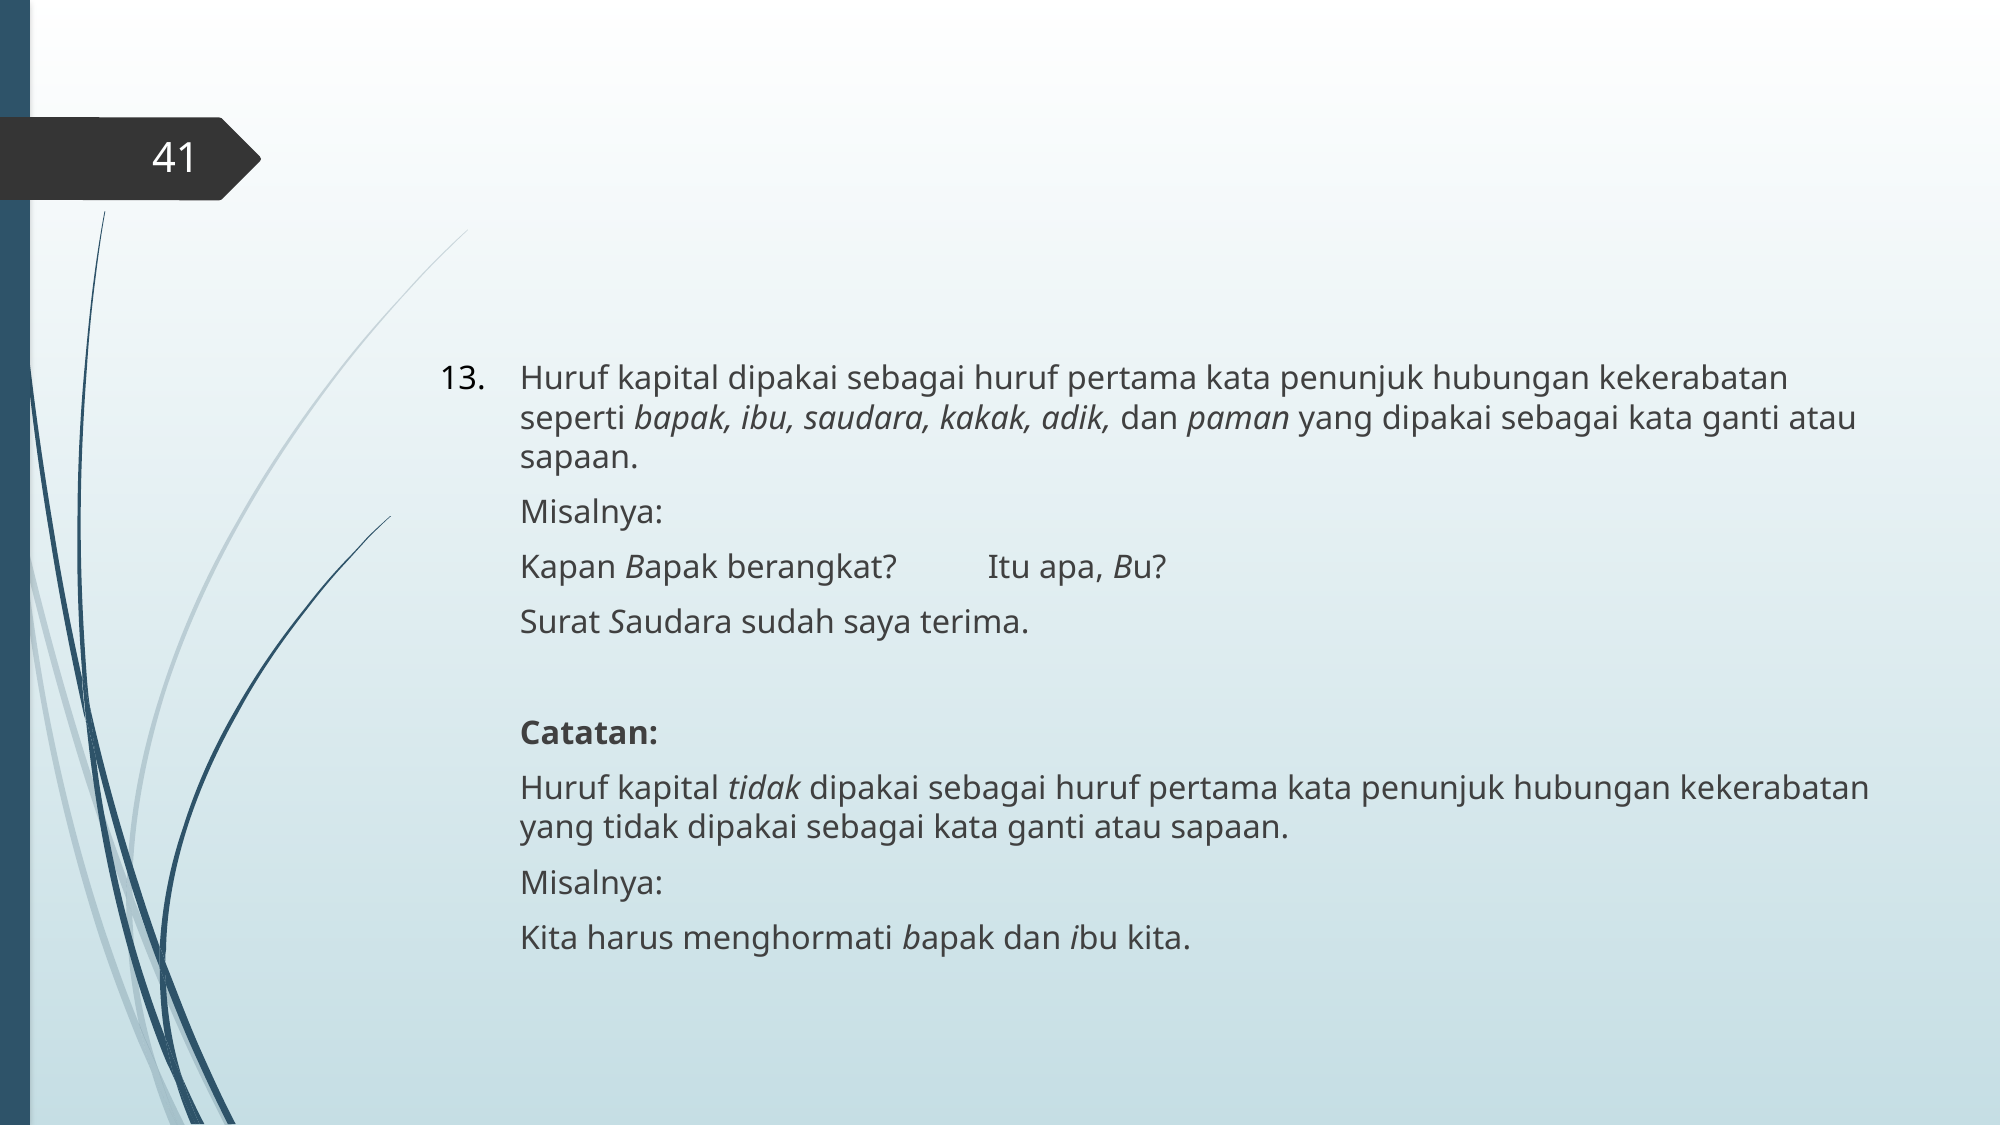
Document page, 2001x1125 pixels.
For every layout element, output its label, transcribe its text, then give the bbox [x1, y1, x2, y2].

slide_number 41 [87, 129, 216, 190]
list Huruf kapital dipakai sebagai huruf pertama kata penunjuk hubungan kekerabatan seperti bapak, ibu, saudara, kakak, adik, dan paman yang dipakai sebagai kata ganti atau sapaan. Misalnya: Kapan Bapak berangkat? Itu apa, Bu? Surat Saudara sudah saya terima. Catatan: Huruf kapital tidak dipakai sebagai huruf pertama kata penunjuk hubungan kekerabatan yang tidak dipakai sebagai kata ganti atau sapaan. Misalnya: Kita harus menghormati bapak dan ibu kita. [424, 350, 1888, 970]
